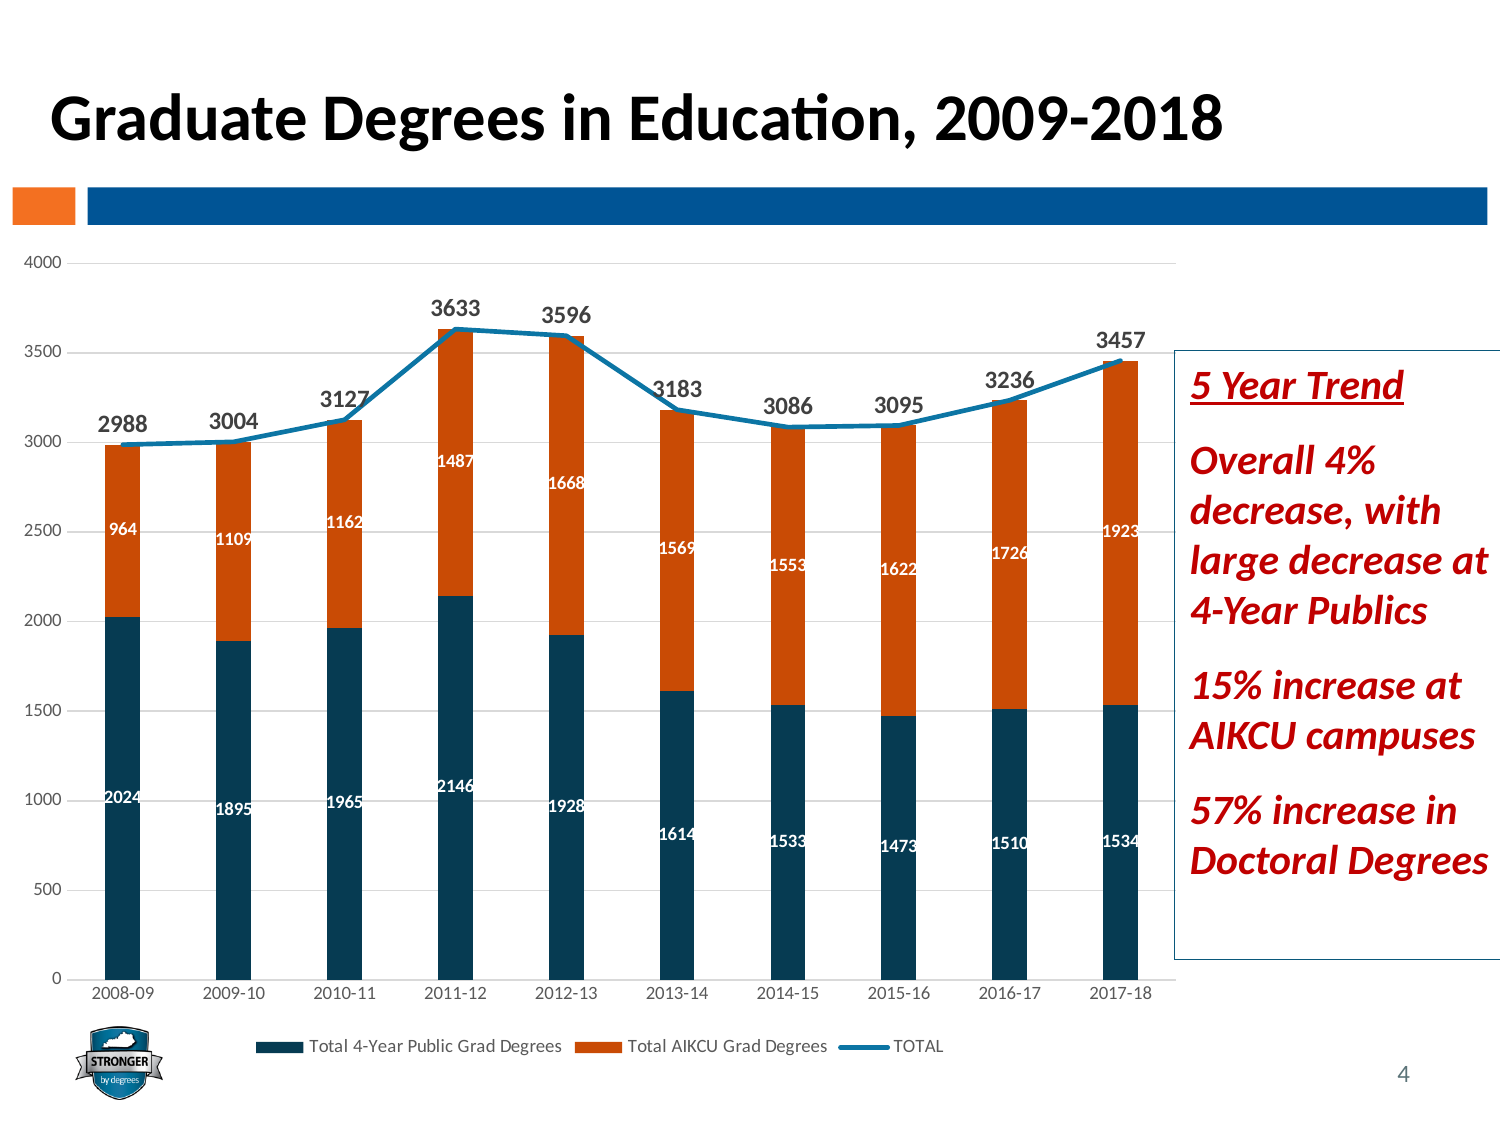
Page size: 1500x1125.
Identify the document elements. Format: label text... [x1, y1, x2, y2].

slide_number 4 [1362, 1042, 1425, 1103]
title Graduate Degrees in Education, 2009-2018 [35, 62, 1465, 161]
text_box 5 Year Trend Overall 4% decrease, with large decrease at 4-Year Publics 15% increase at AIKCU campuses 57% increase in Doctoral Degrees [1204, 350, 1500, 960]
picture [75, 1064, 163, 1100]
chart [0, 237, 1201, 1064]
